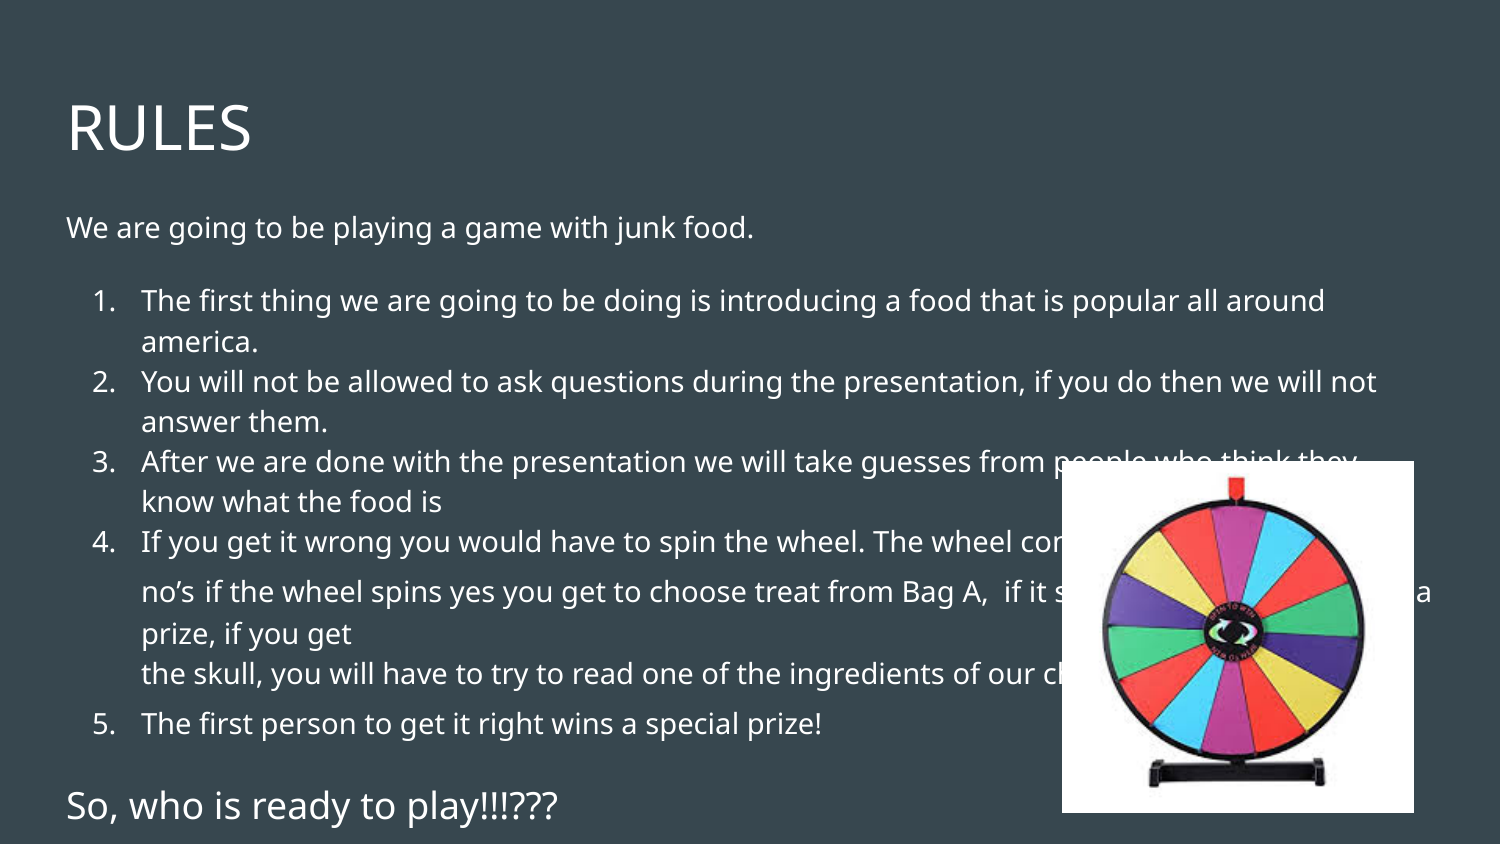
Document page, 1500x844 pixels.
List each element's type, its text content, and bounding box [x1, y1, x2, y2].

list We are going to be playing a game with junk food. The first thing we are going to be doing is introducing a food that is popular all around america. You will not be allowed to ask questions during the presentation, if you do then we will not answer them. After we are done with the presentation we will take guesses from people who think they know what the food is If you get it wrong you would have to spin the wheel. The wheel contains a series of yes’s and no’s if the wheel spins yes you get to choose treat from Bag A, if it spins no, you will NOT get a prize, if you get the skull, you will have to try to read one of the ingredients of our choice. The first person to get it right wins a special prize! So, who is ready to play!!!??? [51, 189, 1449, 750]
picture [1062, 461, 1415, 814]
title RULES [51, 72, 1449, 167]
